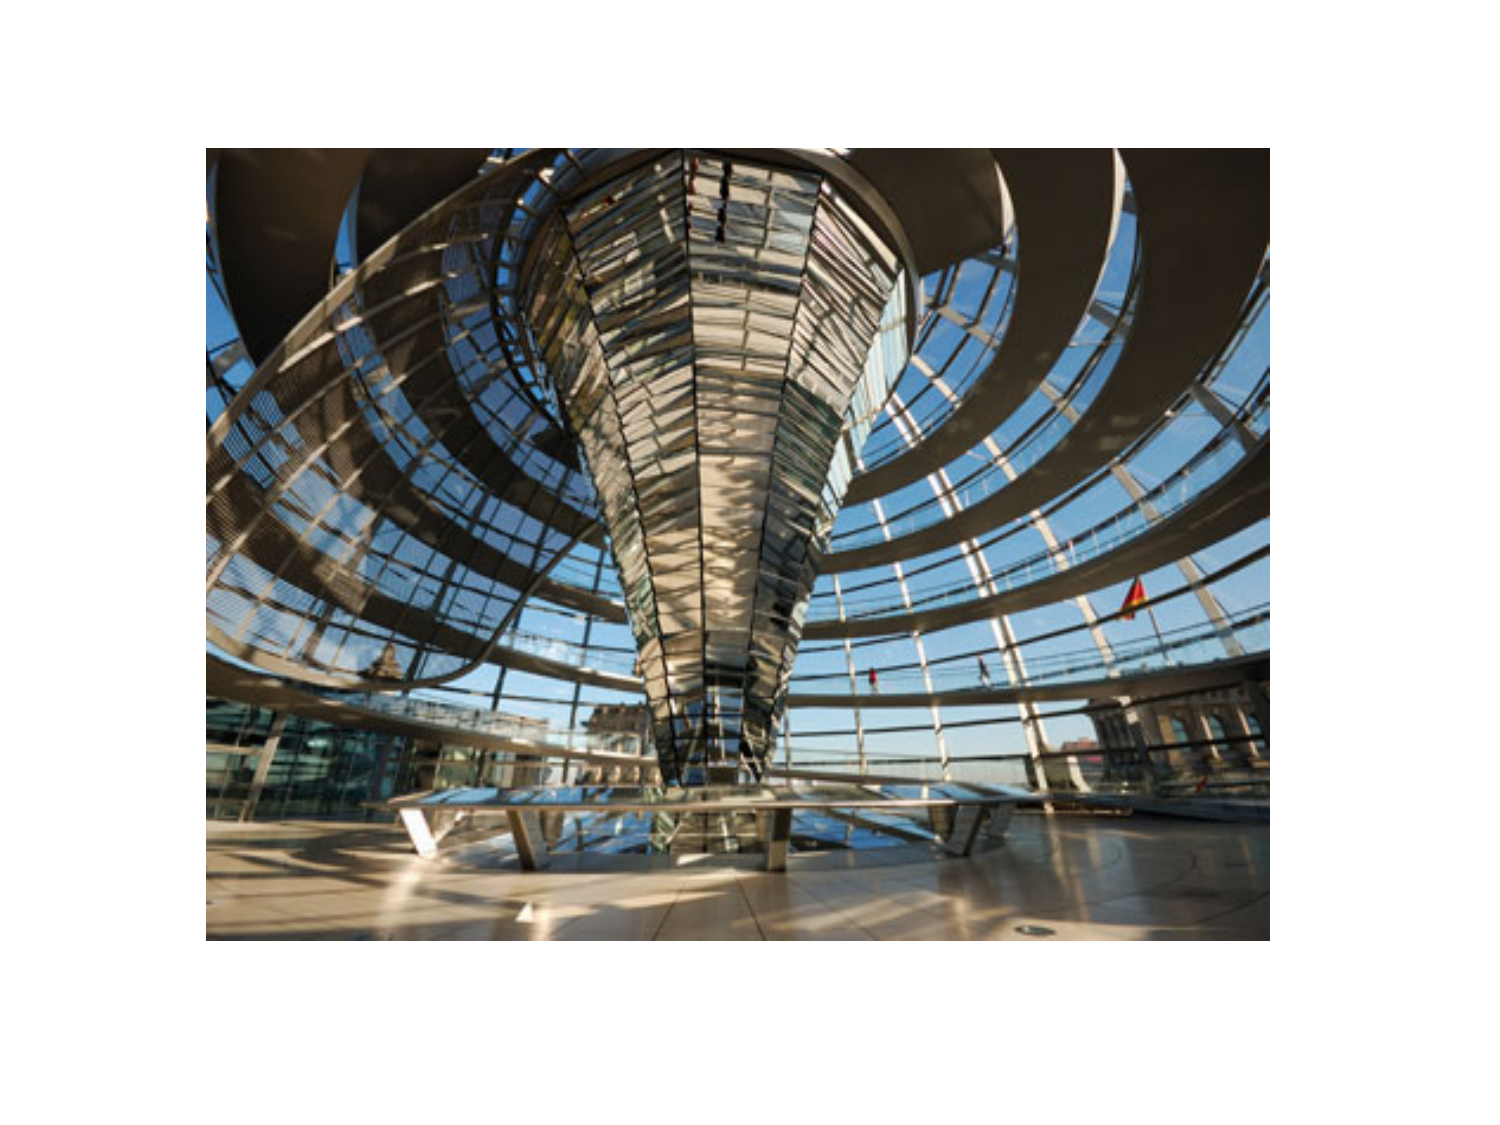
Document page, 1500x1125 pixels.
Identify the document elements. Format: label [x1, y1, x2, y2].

picture [206, 148, 1271, 941]
